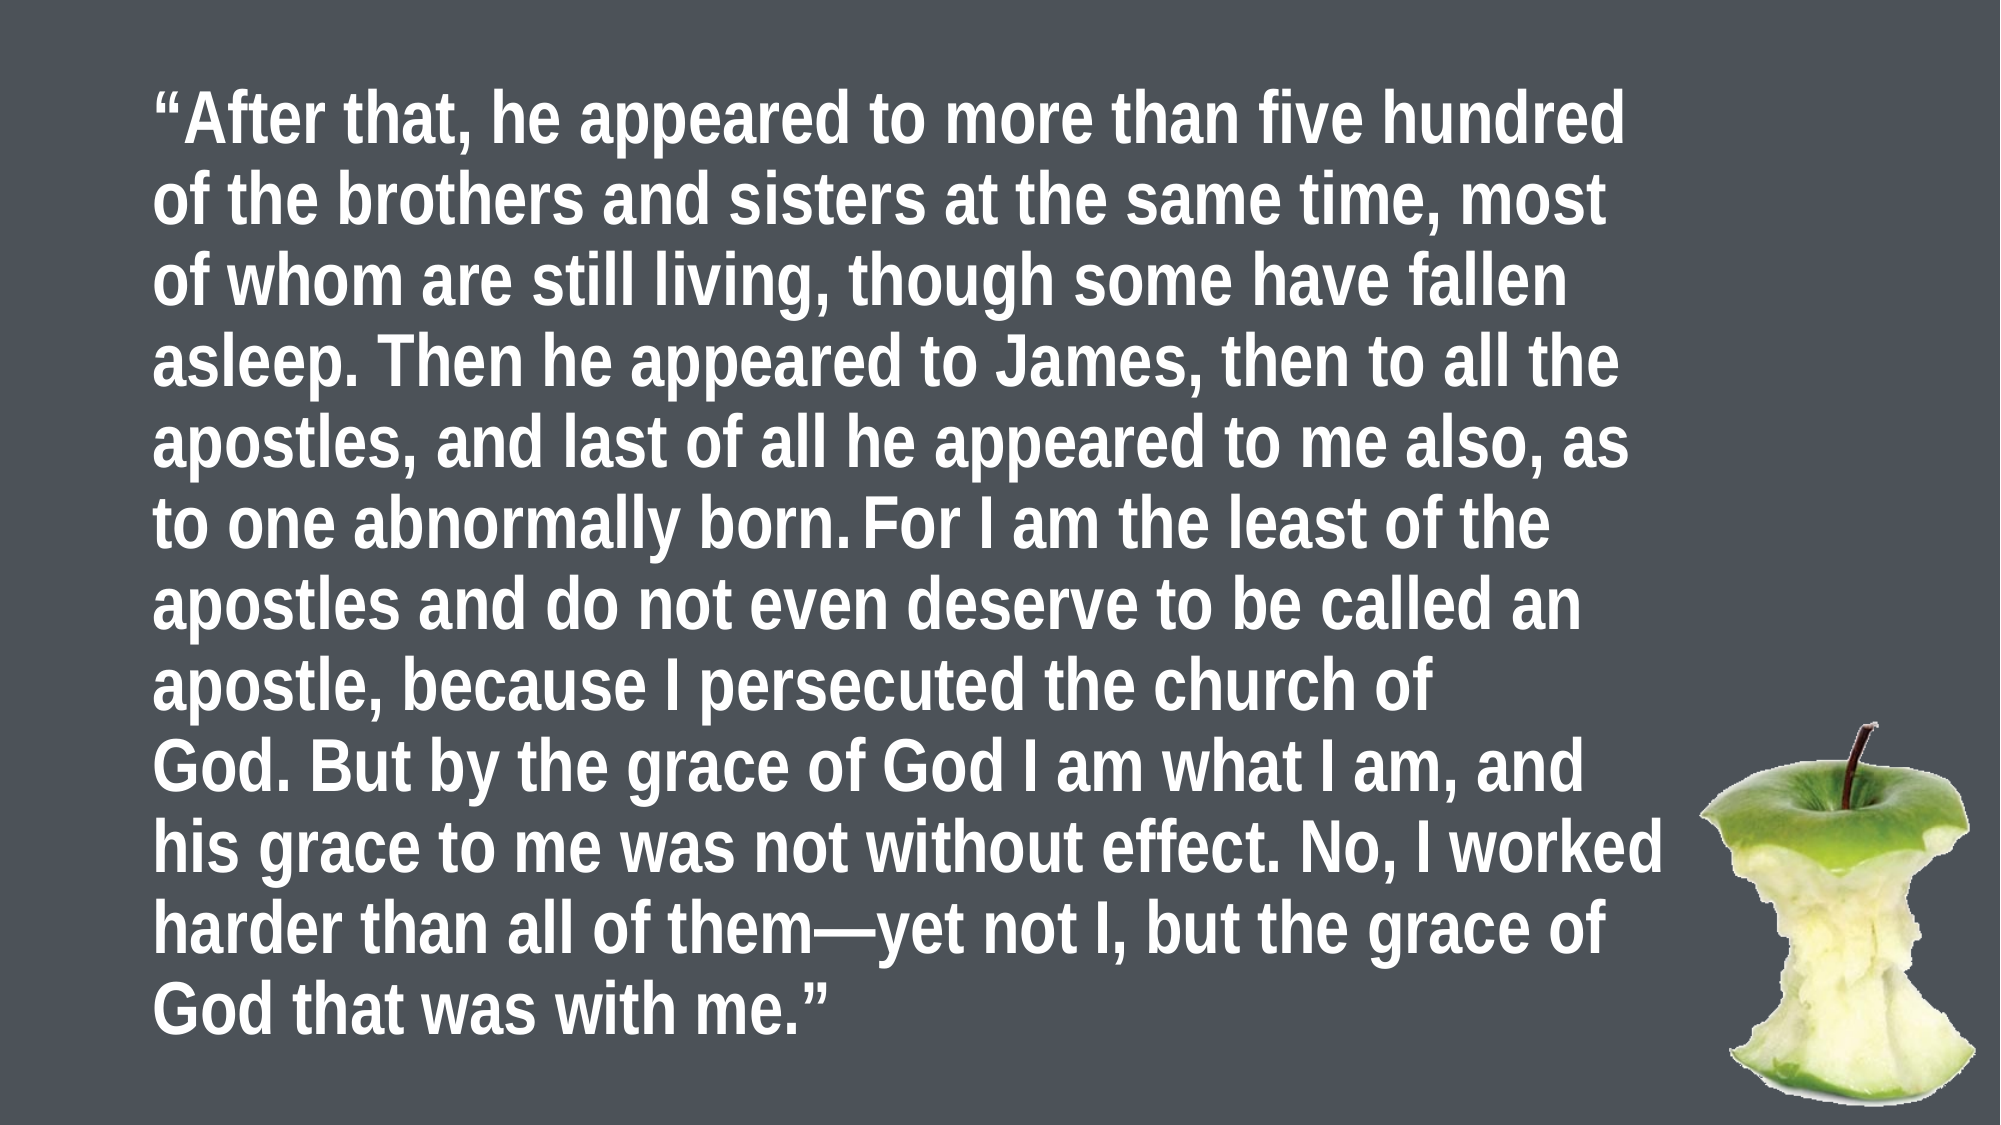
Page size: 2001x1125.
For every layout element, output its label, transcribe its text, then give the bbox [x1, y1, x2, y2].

list “After that, he appeared to more than five hundred of the brothers and sisters at the same time, most of whom are still living, though some have fallen asleep. Then he appeared to James, then to all the apostles, and last of all he appeared to me also, as to one abnormally born. For I am the least of the apostles and do not even deserve to be called an apostle, because I persecuted the church of God. But by the grace of God I am what I am, and his grace to me was not without effect. No, I worked harder than all of them—yet not I, but the grace of God that was with me.” [137, 71, 1684, 1125]
picture [1684, 656, 2001, 1125]
